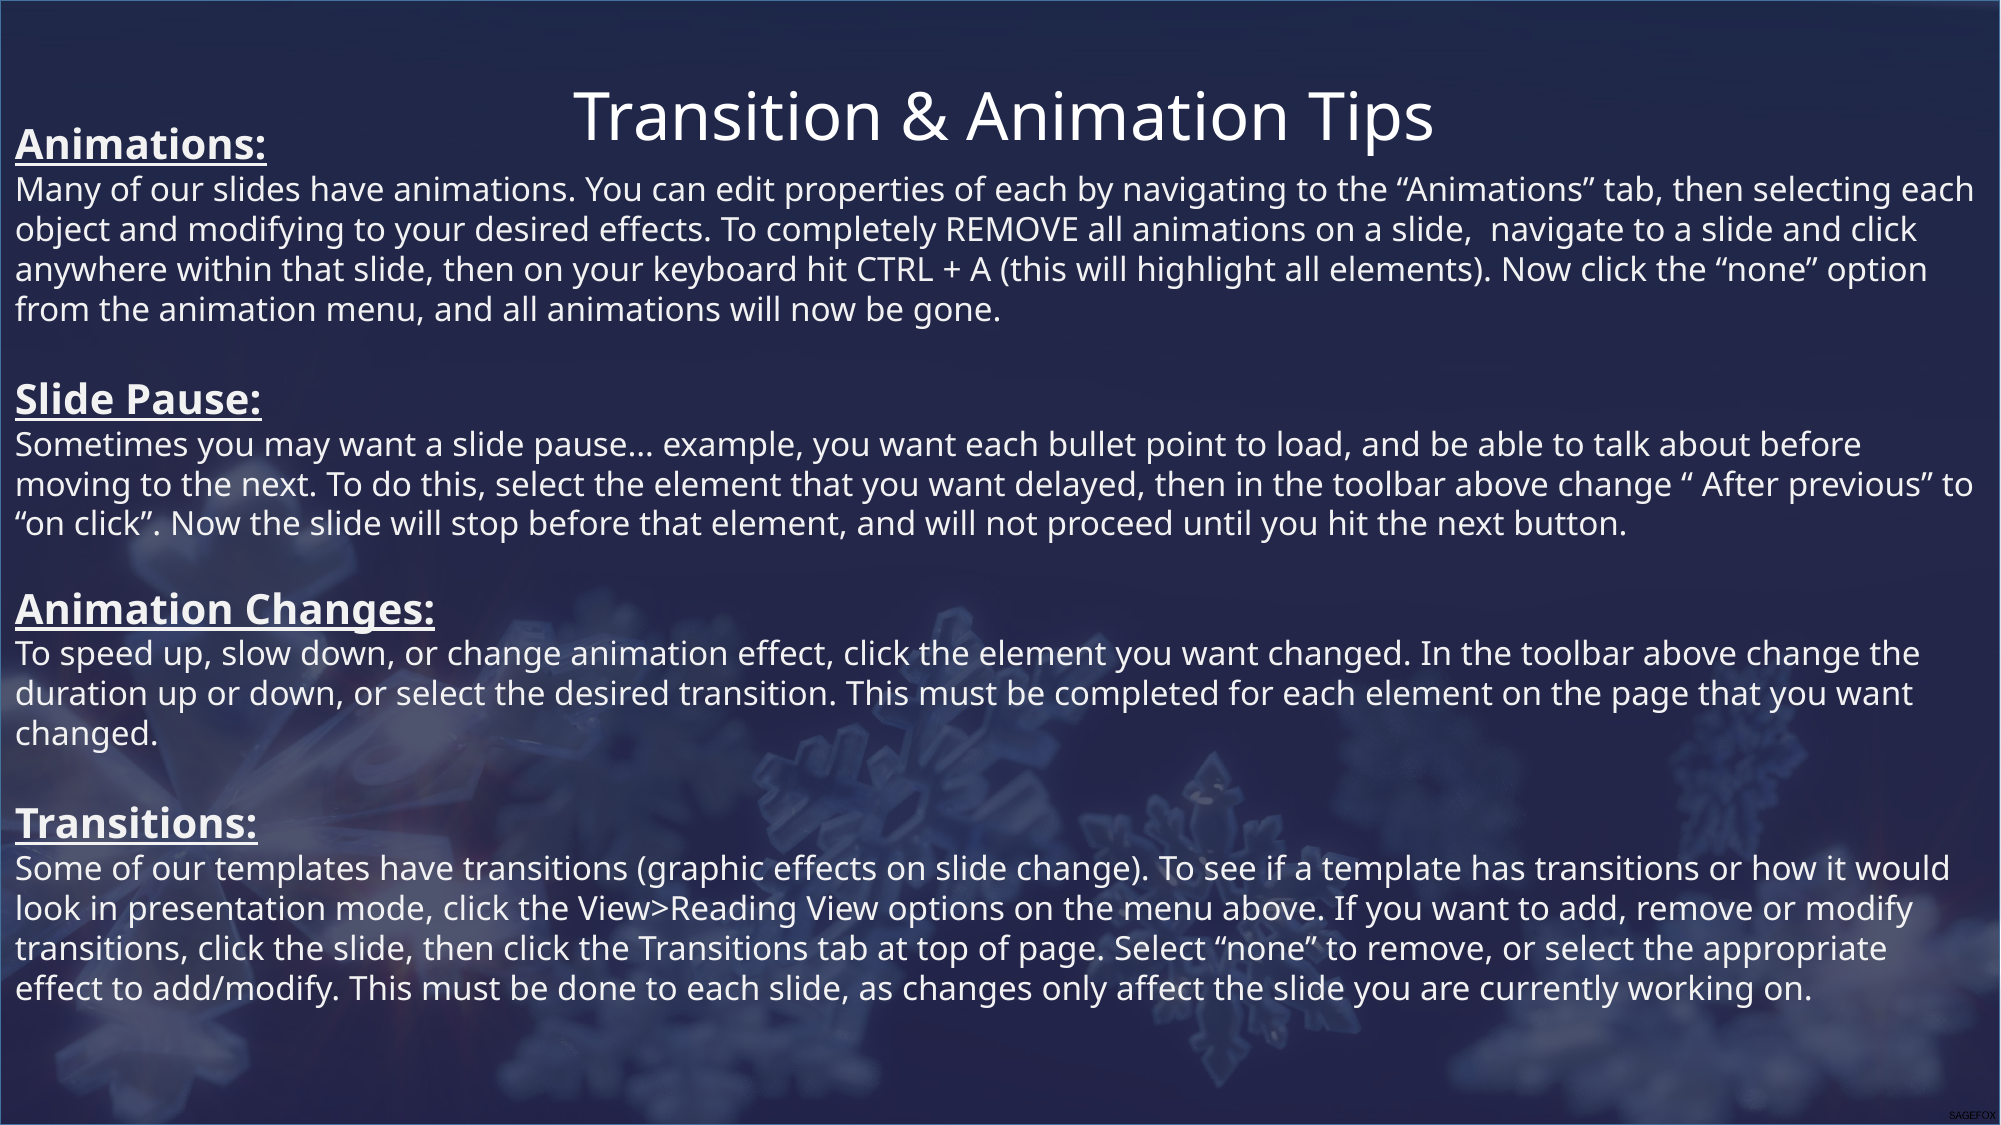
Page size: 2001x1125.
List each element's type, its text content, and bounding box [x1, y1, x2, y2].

text_box Animations: Many of our slides have animations. You can edit properties of each by navigating to the “Animations” tab, then selecting each object and modifying to your desired effects. To completely REMOVE all animations on a slide, navigate to a slide and click anywhere within that slide, then on your keyboard hit CTRL + A (this will highlight all elements). Now click the “none” option from the animation menu, and all animations will now be gone. Slide Pause: Sometimes you may want a slide pause… example, you want each bullet point to load, and be able to talk about before moving to the next. To do this, select the element that you want delayed, then in the toolbar above change “ After previous” to “on click”. Now the slide will stop before that element, and will not proceed until you hit the next button. Animation Changes: To speed up, slow down, or change animation effect, click the element you want changed. In the toolbar above change the duration up or down, or select the desired transition. This must be completed for each element on the page that you want changed. Transitions: Some of our templates have transitions (graphic effects on slide change). To see if a template has transitions or how it would look in presentation mode, click the View>Reading View options on the menu above. If you want to add, remove or modify transitions, click the slide, then click the Transitions tab at top of page. Select “none” to remove, or select the appropriate effect to add/modify. This must be done to each slide, as changes only affect the slide you are currently working on. [0, 0, 2000, 1125]
title Transition & Animation Tips [477, 59, 1532, 177]
